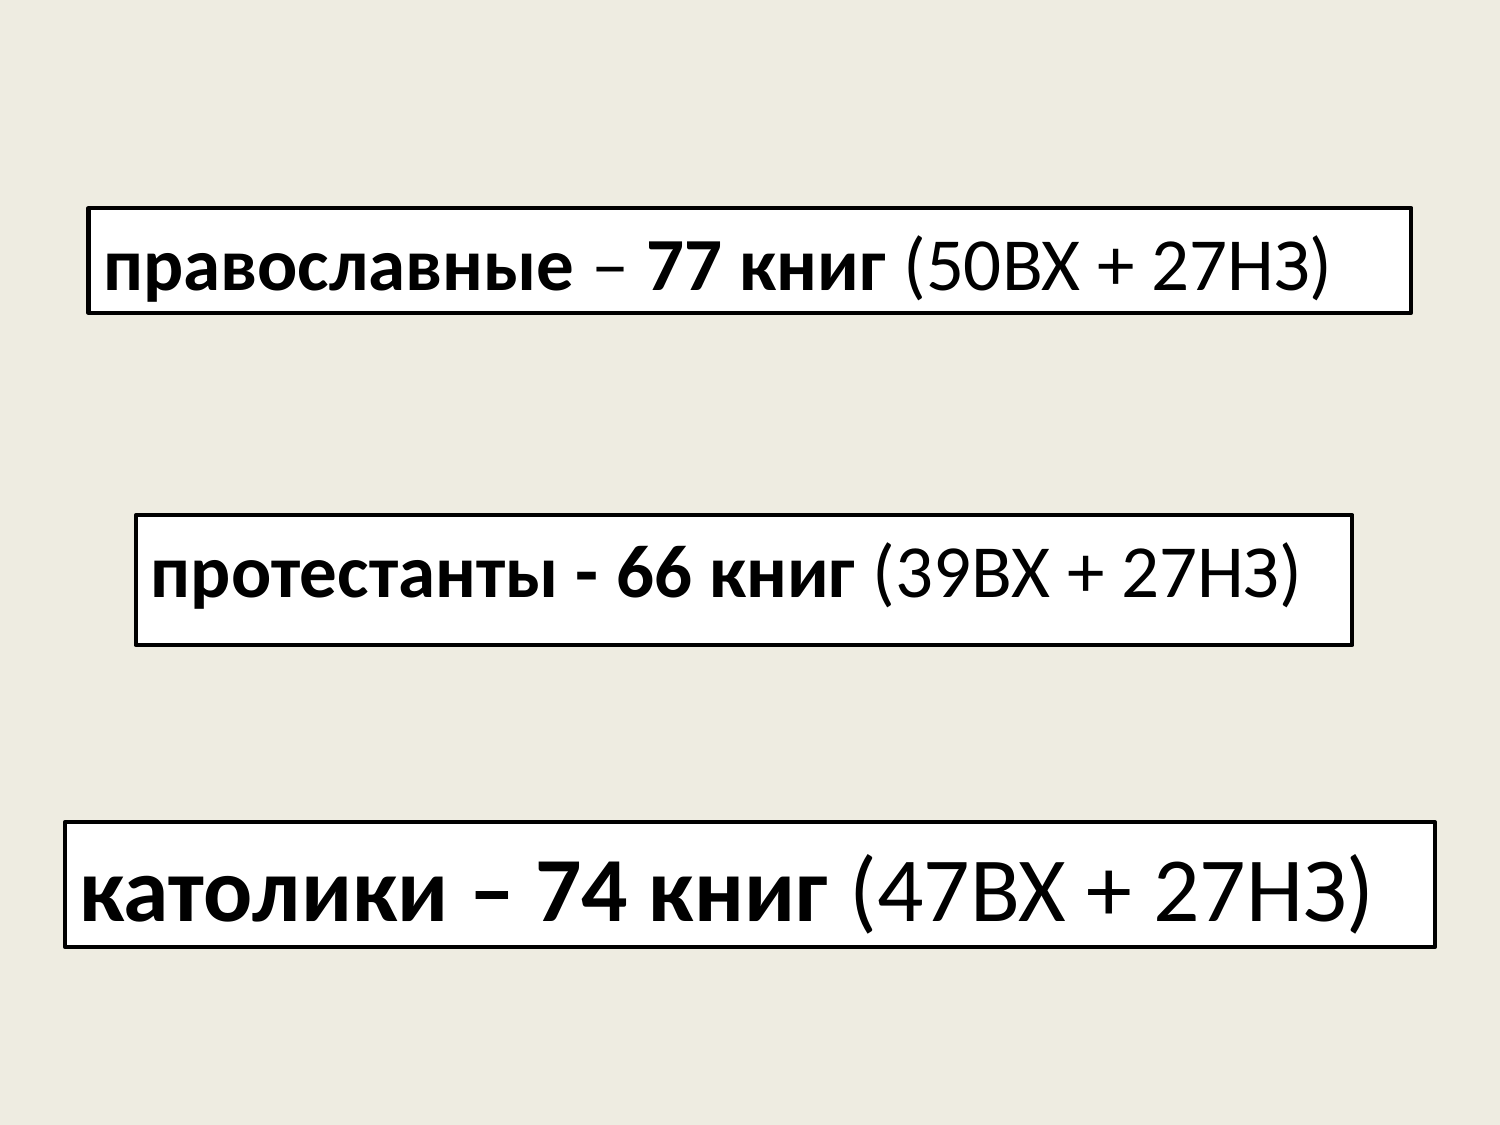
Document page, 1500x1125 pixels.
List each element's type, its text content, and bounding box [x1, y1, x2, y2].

list протестанты - 66 книг (39ВХ + 27НЗ) [134, 513, 1354, 647]
text_box католики – 74 книг (47ВХ + 27НЗ) [63, 820, 1437, 949]
text_box православные ‒ 77 книг (50ВХ + 27НЗ) [86, 206, 1413, 315]
